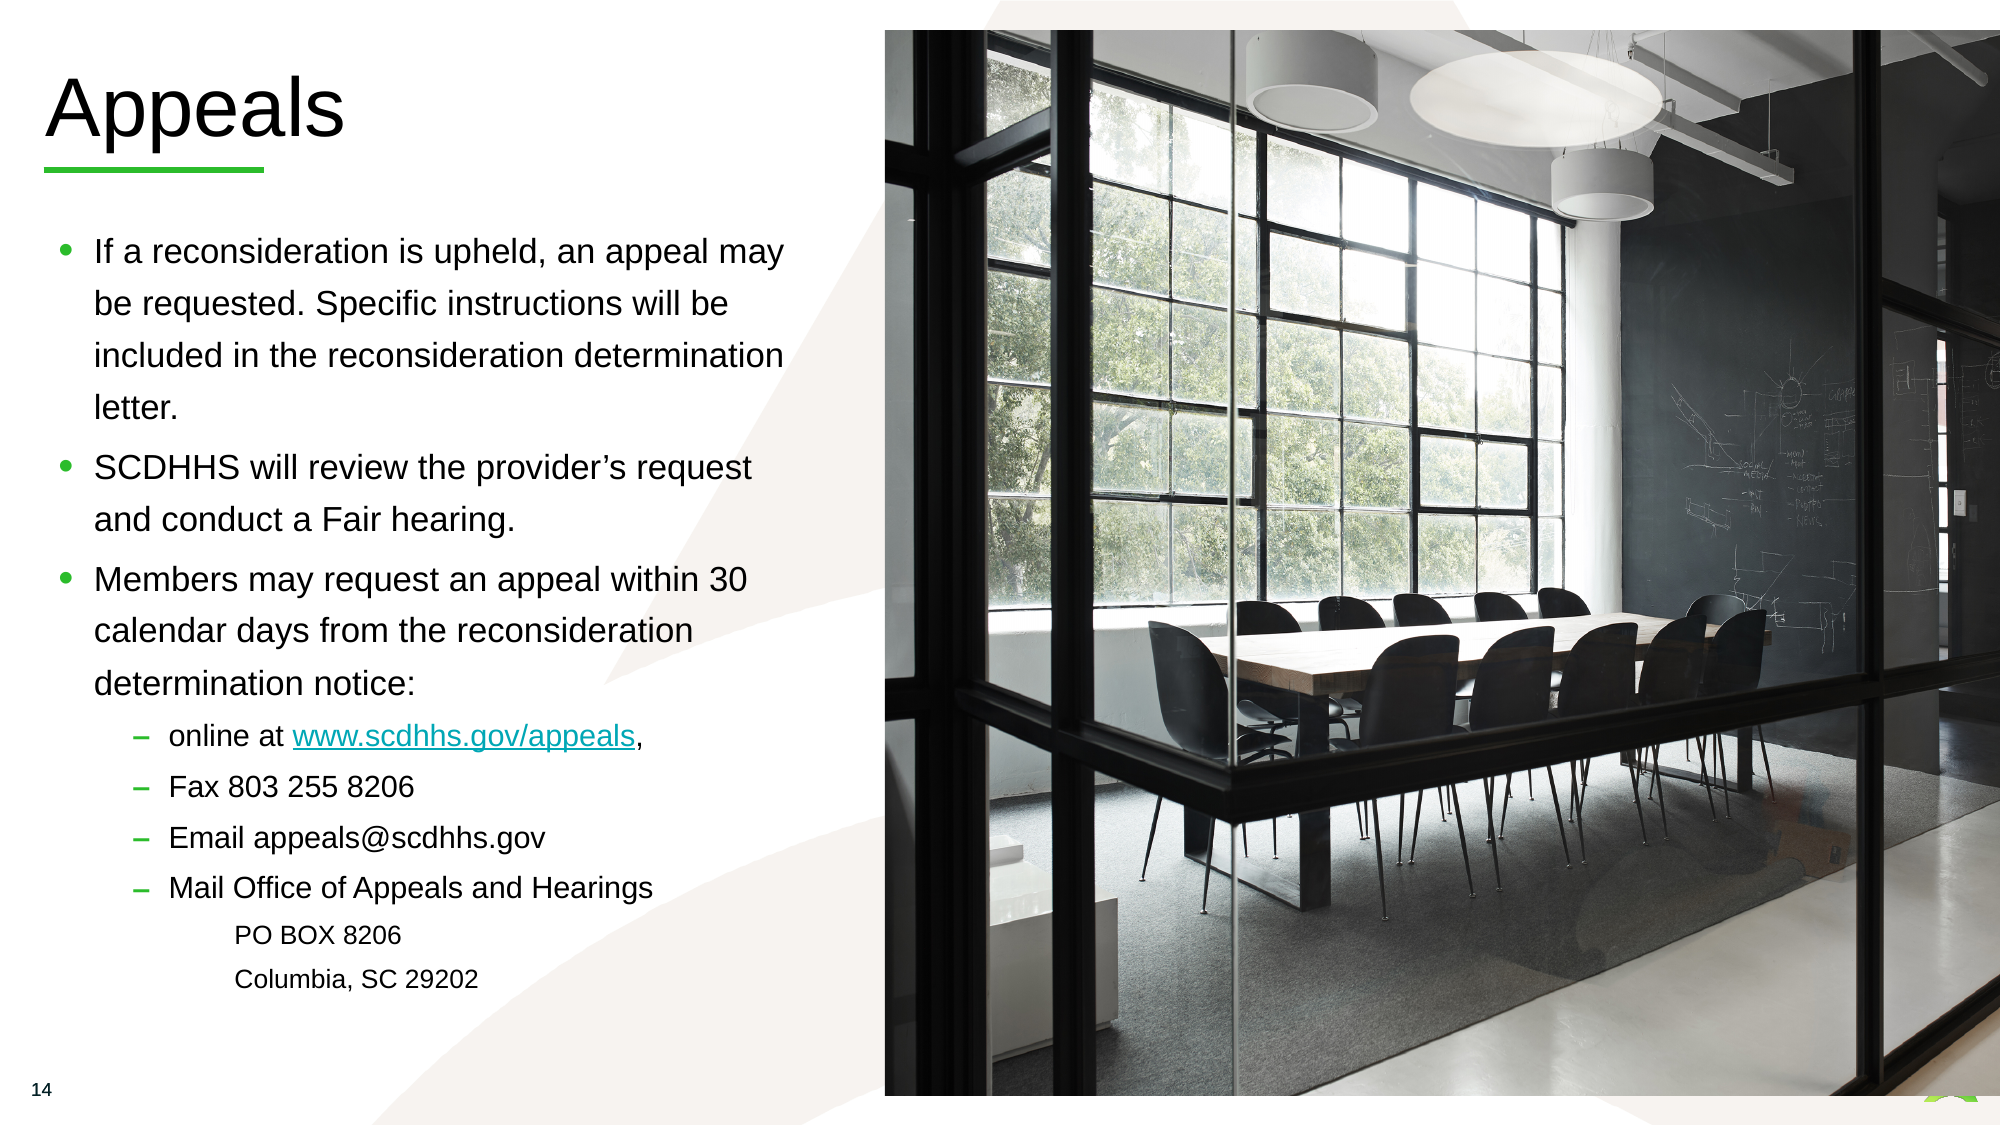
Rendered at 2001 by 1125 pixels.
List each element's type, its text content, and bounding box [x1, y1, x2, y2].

title Appeals [45, 66, 884, 152]
list If a reconsideration is upheld, an appeal may be requested. Specific instructions will be included in the reconsideration determination letter. SCDHHS will review the provider’s request and conduct a Fair hearing. Members may request an appeal within 30 calendar days from the reconsideration determination notice: online at www.scdhhs.gov/appeals, Fax 803 255 8206 Email appeals@scdhhs.gov Mail Office of Appeals and Hearings PO BOX 8206 Columbia, SC 29202 [58, 218, 793, 997]
picture [884, 30, 2000, 1102]
